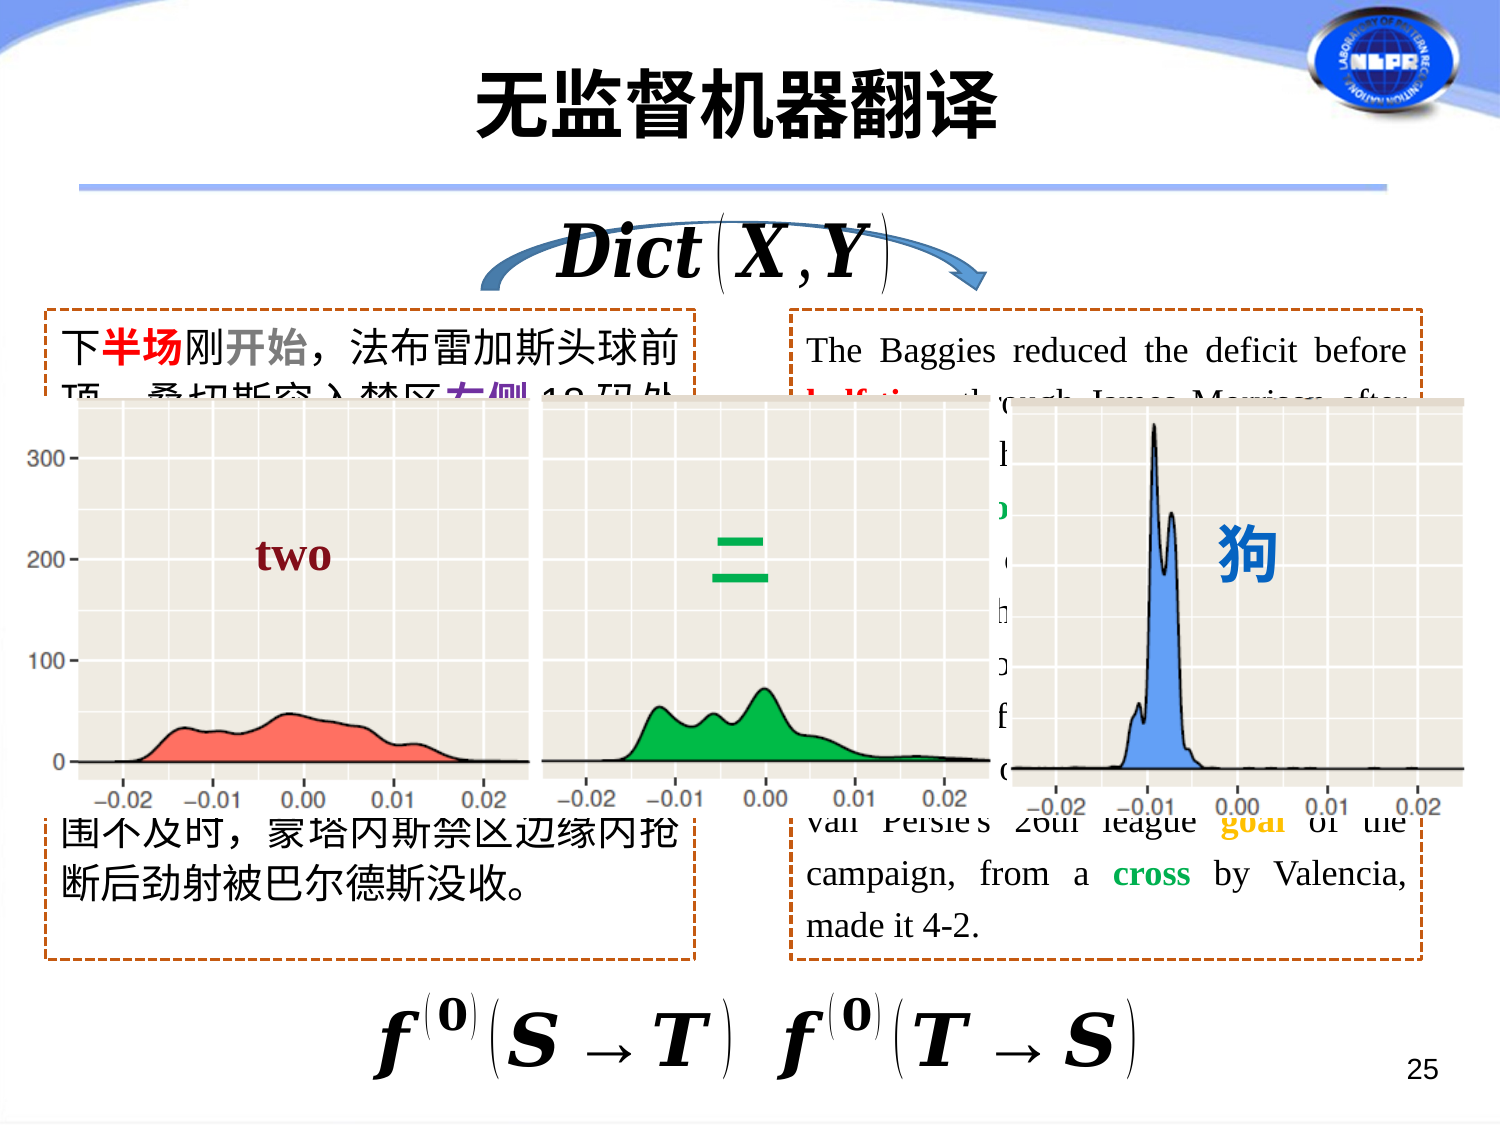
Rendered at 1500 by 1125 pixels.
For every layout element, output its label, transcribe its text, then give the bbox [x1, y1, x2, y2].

picture [0, 0, 1500, 1125]
text_box [605, 227, 621, 235]
text_box 25 [1391, 1042, 1478, 1103]
text_box The Baggies reduced the deficit before half-time through James Morrison after he had got ahead of Phil Jones to steer home a cross from the right. The introduction of Lukaku, on loan from Chelsea, at the start of the second half ultimately proved to be the turning point. The Belgian found the net with a quality low finish from 20 yards before Robin van Persie's 26th league goal of the campaign, from a cross by Valencia, made it 4-2. [791, 309, 1422, 960]
text_box [632, 220, 721, 231]
text_box 下半场刚开始，法布雷加斯头球前顶，桑切斯突入禁区右侧18码处挑射，皮球打中横梁弹回。这是巴萨本赛季第31次打中门框。巴萨第53分钟锁定胜局，蒂亚戈传球，特略面对洛文斯突破至小禁区左侧边缘低射远角入网，3-0。这是他本赛季第8粒入球。第61分钟，罗德里右路传中，阿尔维斯解围不及时，蒙塔内斯禁区边缘内抢断后劲射被巴尔德斯没收。 [45, 818, 695, 960]
text_box 无监督机器翻译 [62, 15, 1413, 190]
text_box [862, 230, 886, 241]
text_box [887, 234, 988, 292]
text_box [841, 227, 860, 234]
text_box 下半场刚开始，法布雷加斯头球前顶，桑切斯突入禁区右侧18码处挑射，皮球打中横梁弹回。这是巴萨本赛季第31次打中门框。巴萨第53分钟锁定胜局，蒂亚戈传球，特略面对洛文斯突破至小禁区左侧边缘低射远角入网，3-0。这是他本赛季第8粒入球。第61分钟，罗德里右路传中，阿尔维斯解围不及时，蒙塔内斯禁区边缘内抢断后劲射被巴尔德斯没收。 [45, 309, 695, 398]
text_box [579, 231, 596, 241]
text_box [480, 236, 568, 291]
text_box [721, 220, 829, 230]
